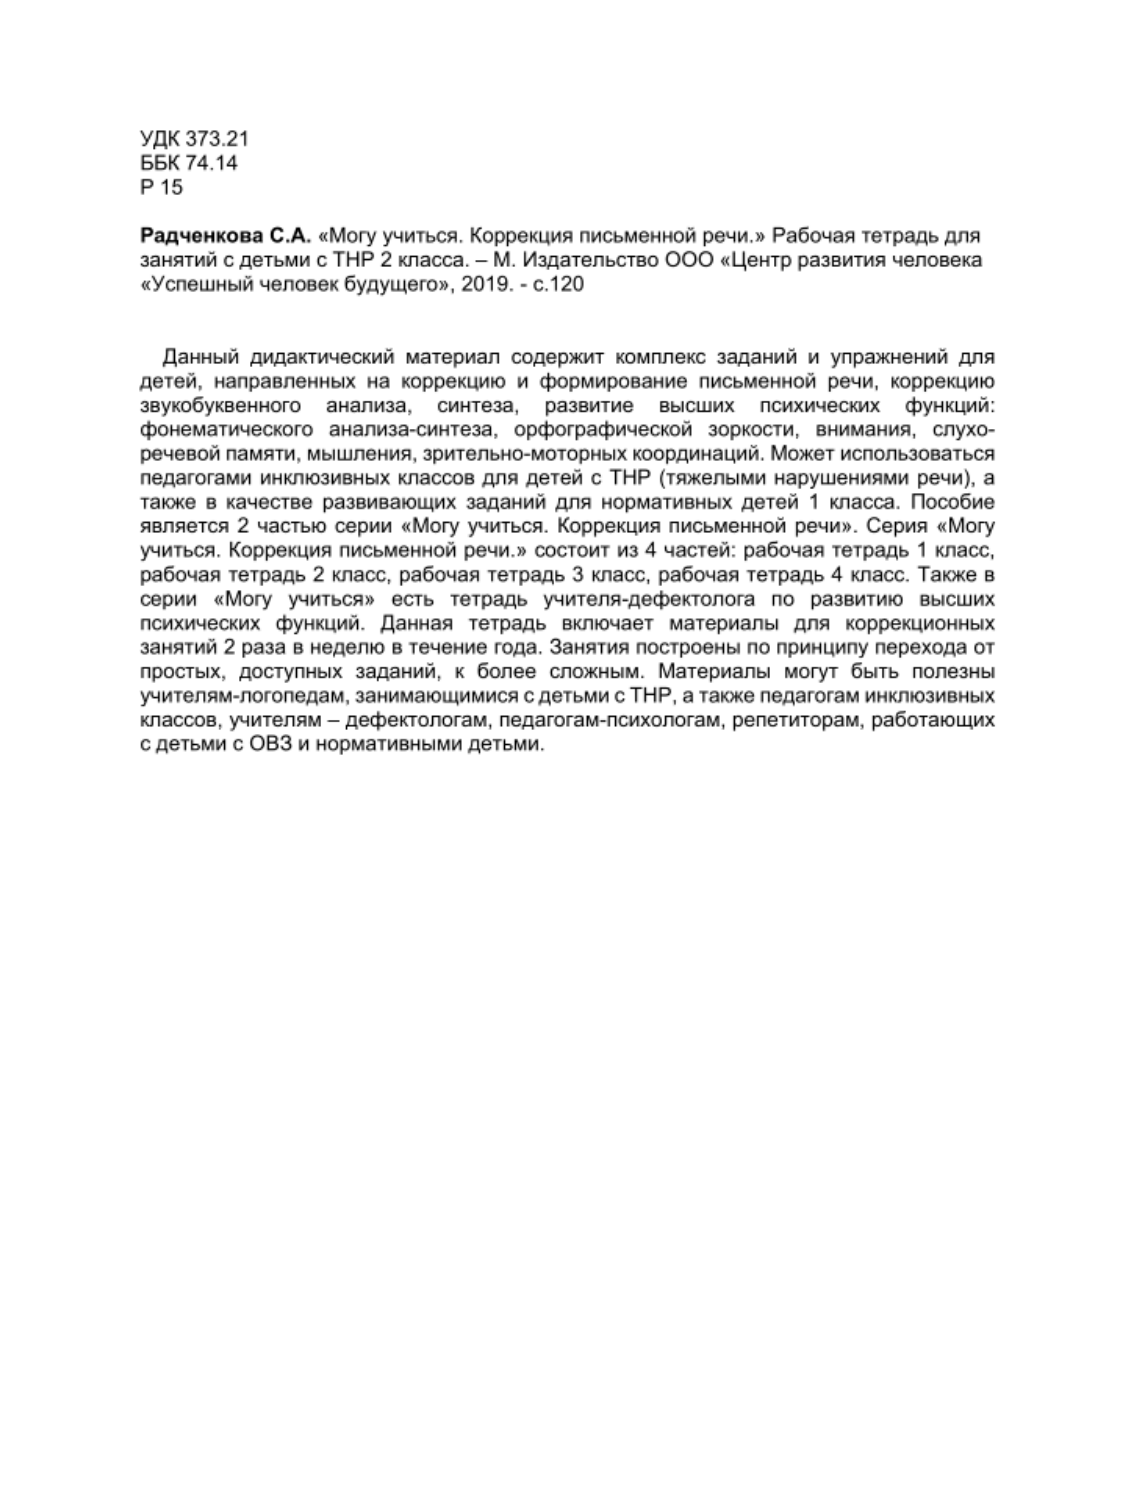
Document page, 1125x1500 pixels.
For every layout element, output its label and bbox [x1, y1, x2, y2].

picture [113, 51, 1017, 1060]
